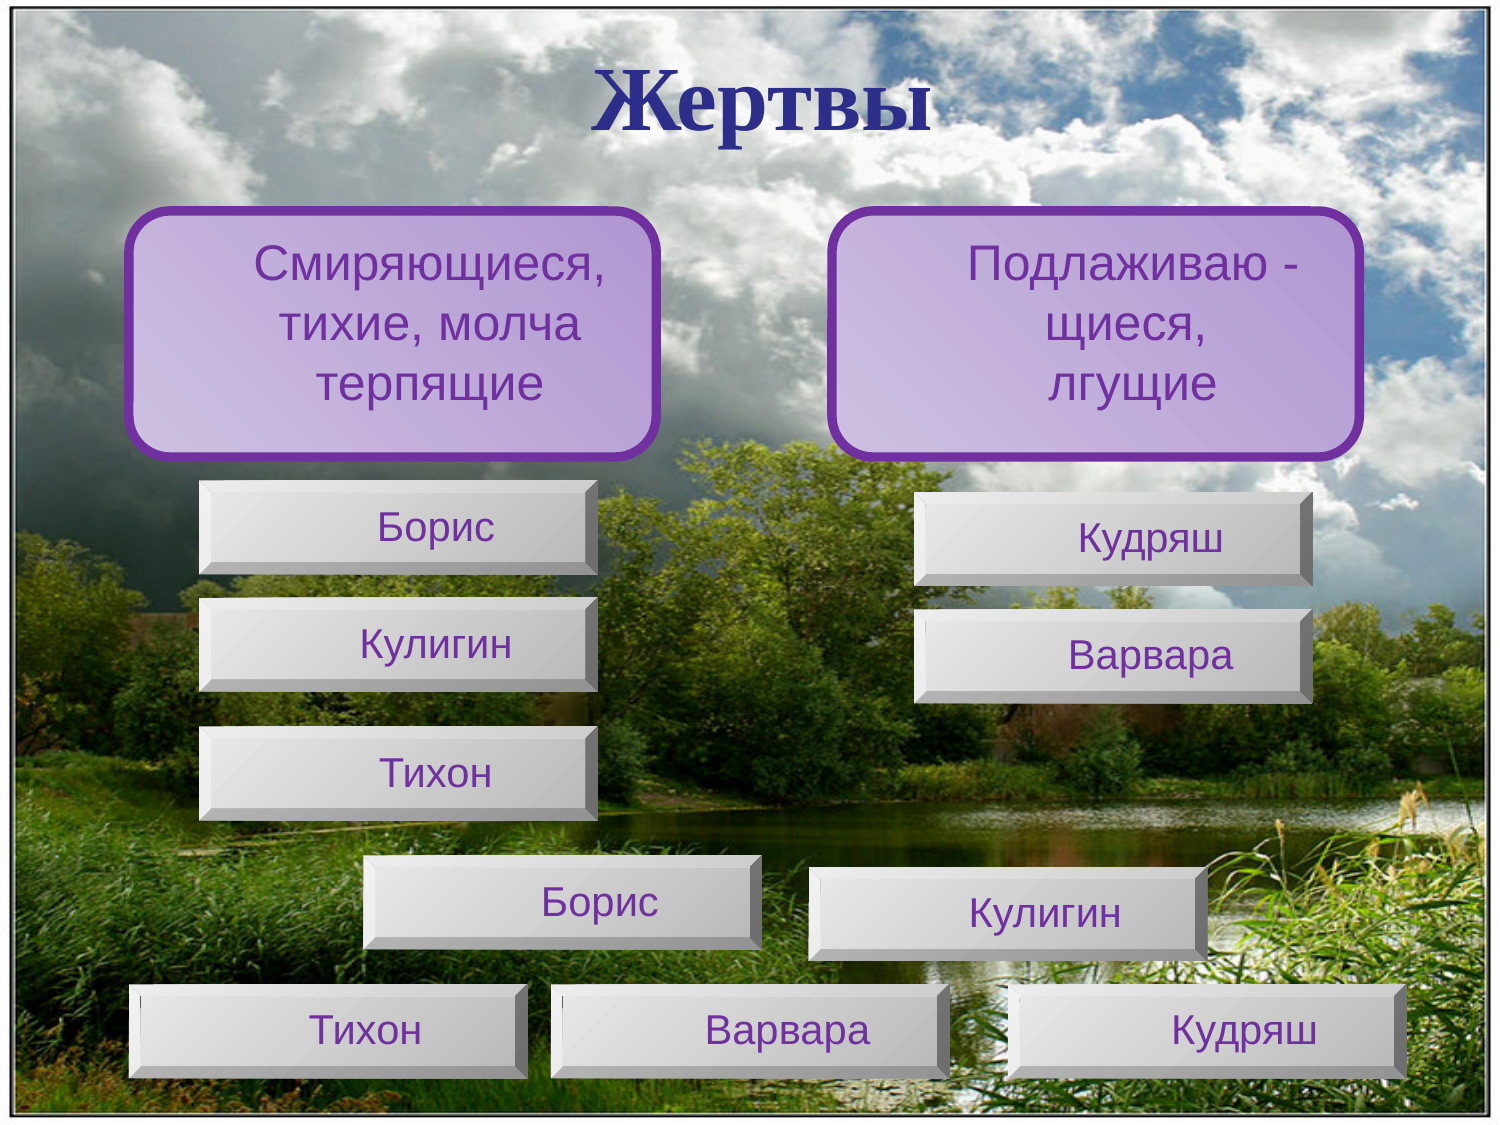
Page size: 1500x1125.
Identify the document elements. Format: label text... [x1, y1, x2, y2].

text_box Кудряш [1007, 984, 1407, 1079]
text_box Кулигин [199, 597, 598, 692]
text_box Подлаживаю - щиеся, лгущие [831, 210, 1360, 458]
text_box Кудряш [914, 492, 1313, 586]
text_box Кулигин [808, 867, 1208, 961]
text_box Борис [199, 480, 598, 575]
title Жертвы [87, 0, 1438, 188]
text_box Борис [363, 855, 762, 950]
text_box Тихон [199, 726, 598, 821]
text_box Варвара [550, 984, 950, 1079]
picture [0, 0, 1500, 1125]
text_box Тихон [128, 984, 528, 1079]
text_box Варвара [914, 609, 1313, 704]
text_box Смиряющиеся, тихие, молча терпящие [128, 210, 657, 458]
